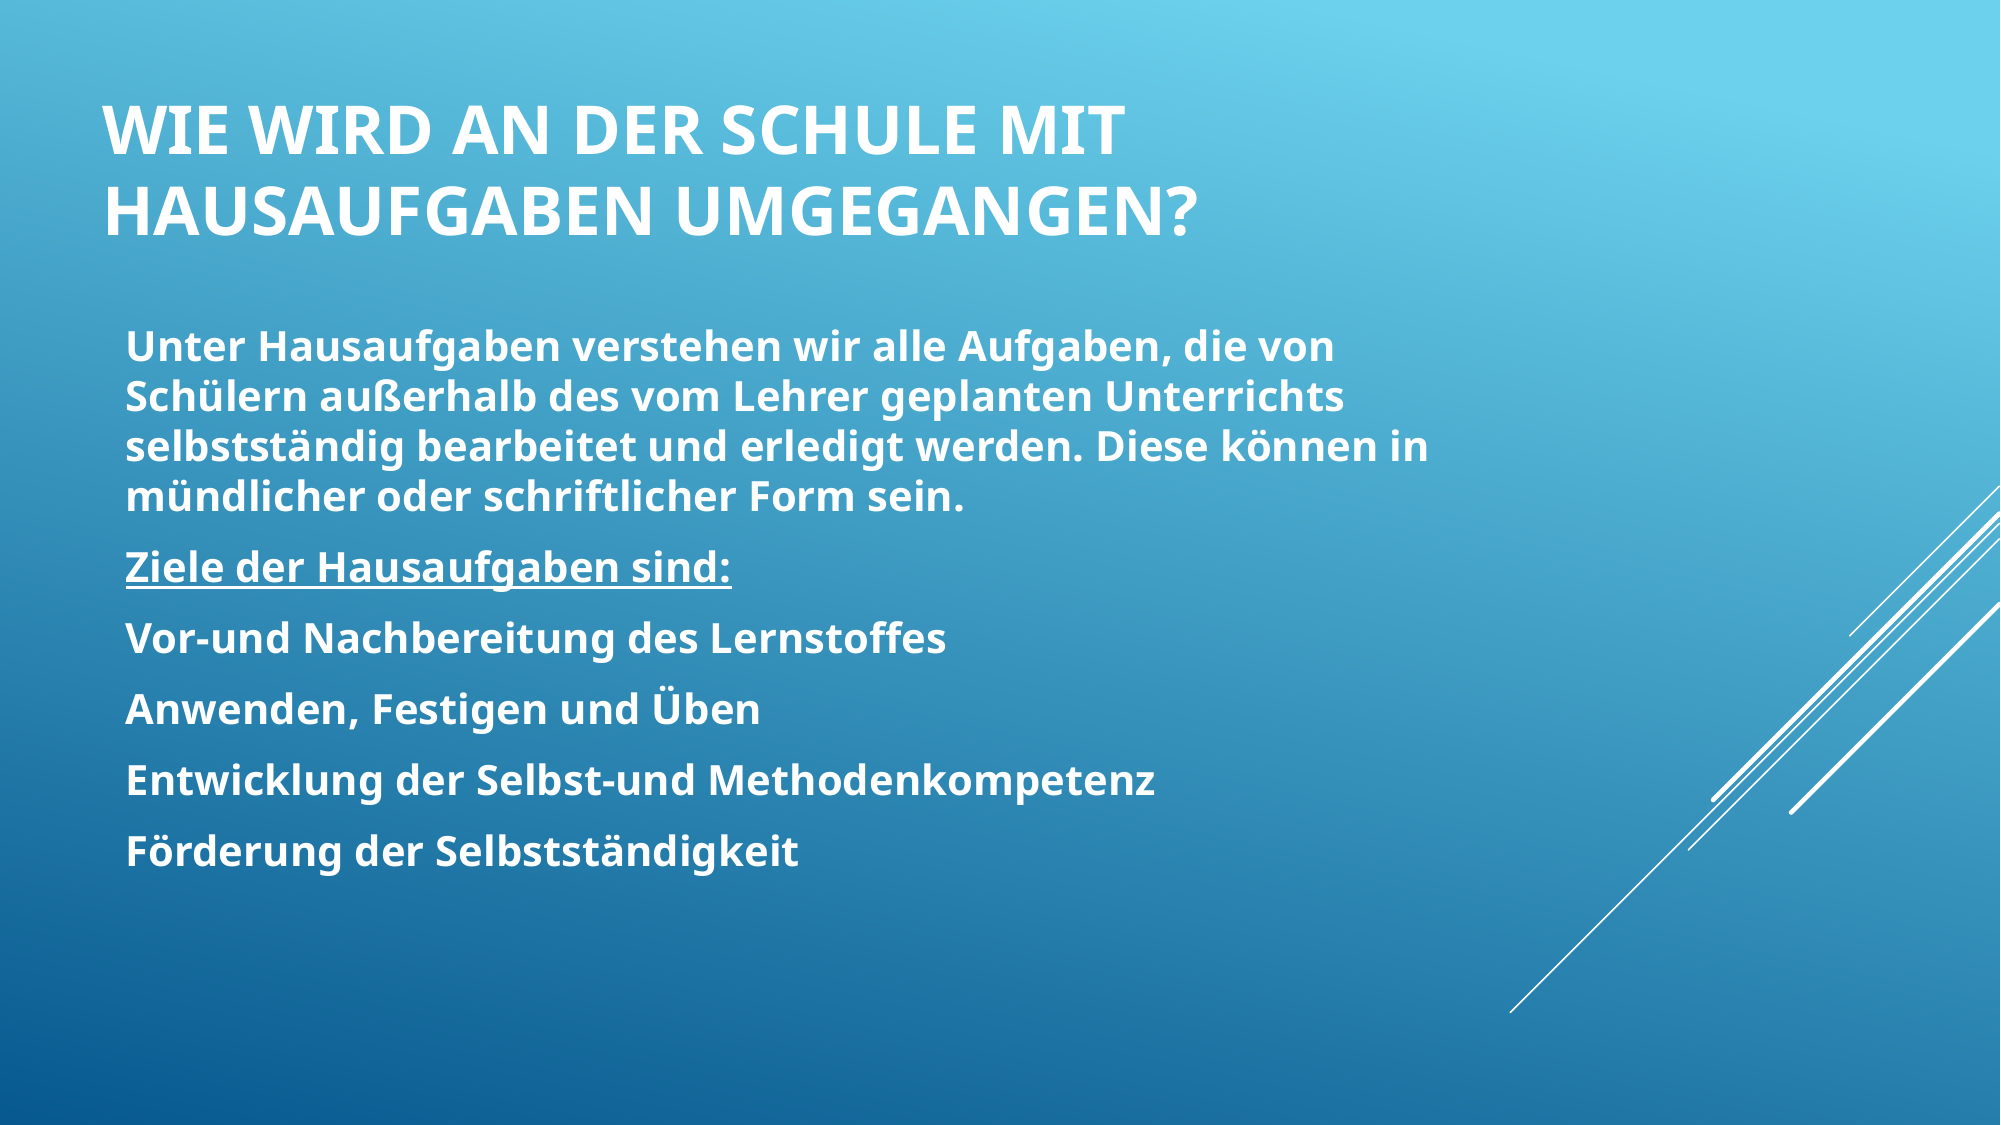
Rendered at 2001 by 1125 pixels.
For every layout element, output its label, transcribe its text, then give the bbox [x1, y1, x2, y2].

title Wie wird an der Schule mit Hausaufgaben umgegangen? [87, 79, 1511, 257]
list Unter Hausaufgaben verstehen wir alle Aufgaben, die von Schülern außerhalb des vom Lehrer geplanten Unterrichts selbstständig bearbeitet und erledigt werden. Diese können in mündlicher oder schriftlicher Form sein. Ziele der Hausaufgaben sind: Vor-und Nachbereitung des Lernstoffes Anwenden, Festigen und Üben Entwicklung der Selbst-und Methodenkompetenz Förderung der Selbstständigkeit [110, 312, 1511, 1019]
